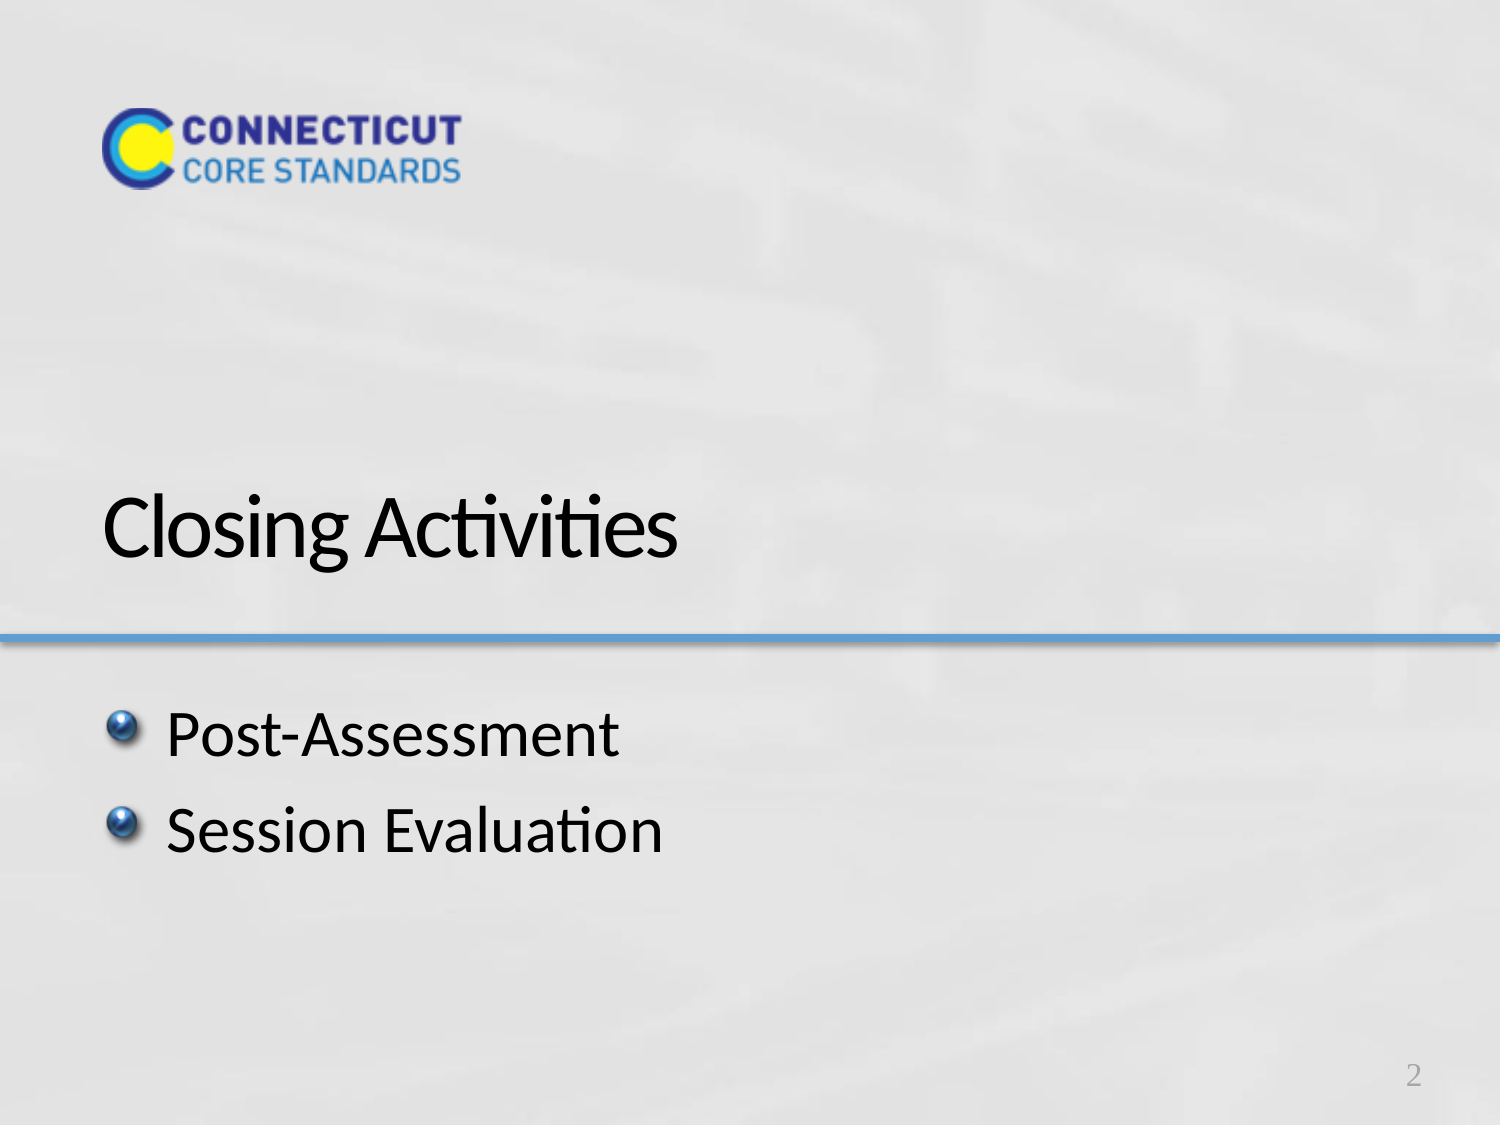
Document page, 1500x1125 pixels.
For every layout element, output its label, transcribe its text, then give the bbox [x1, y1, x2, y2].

slide_number 101 [1227, 1043, 1438, 1103]
picture [0, 0, 1500, 634]
list Post-Assessment Session Evaluation [102, 698, 1397, 870]
picture [0, 642, 1500, 1125]
title Closing Activities [102, 377, 1397, 578]
